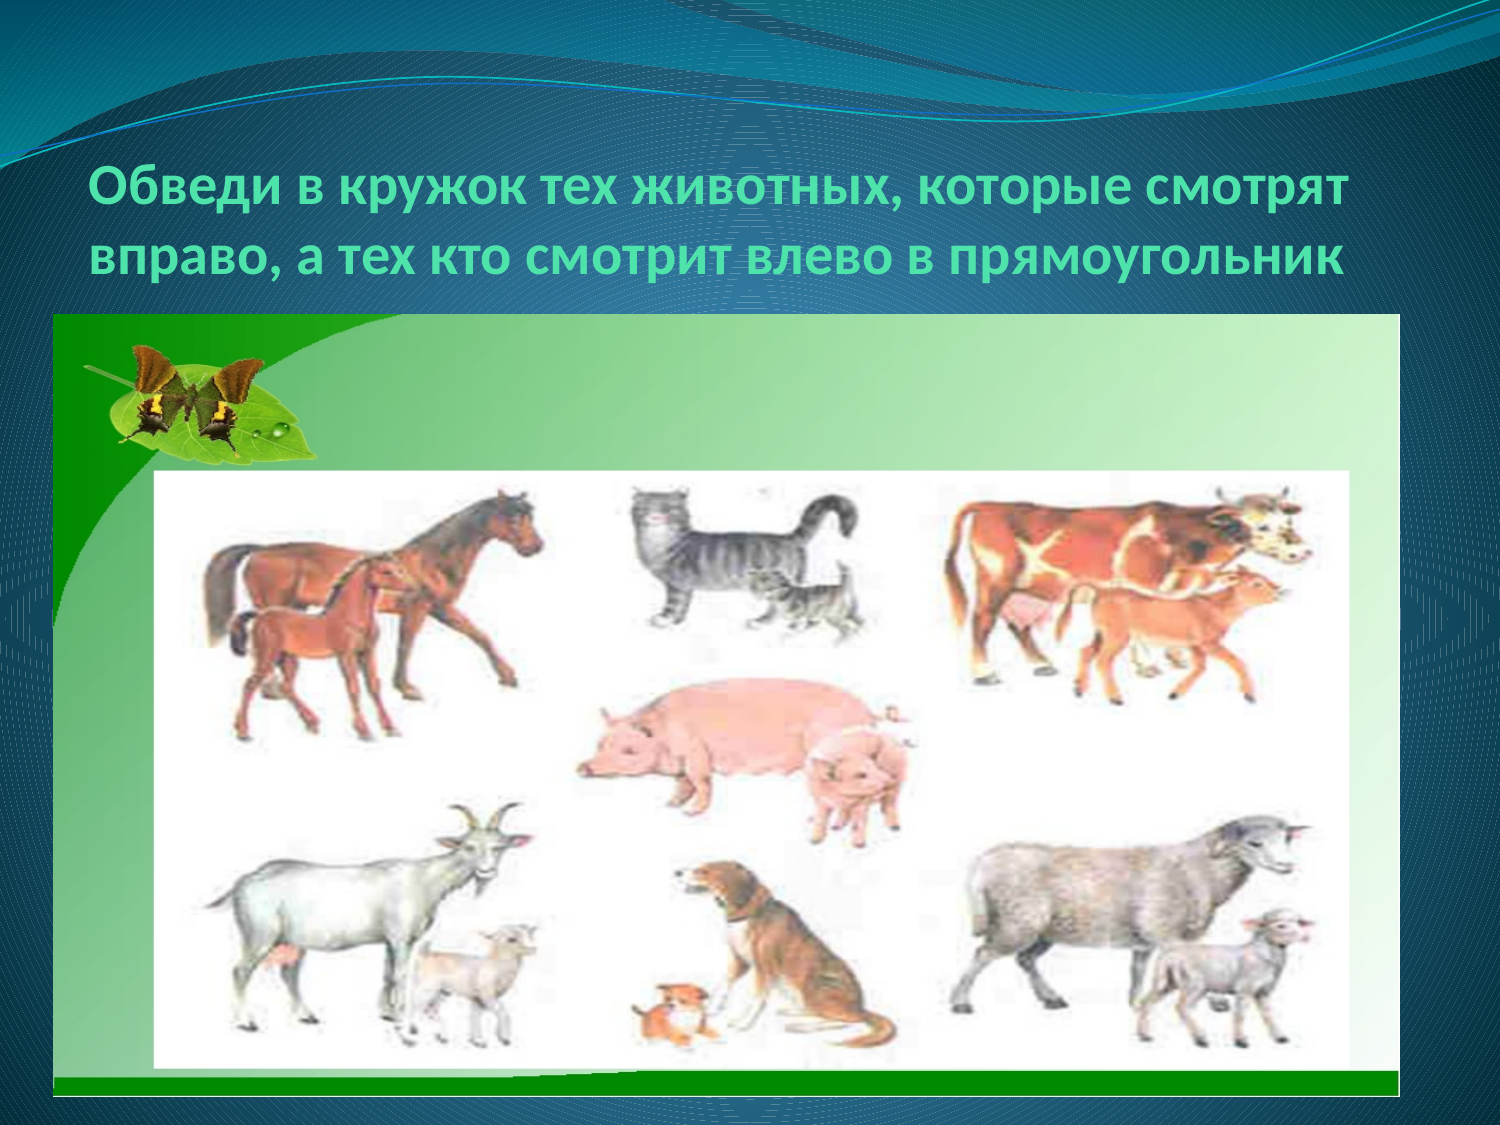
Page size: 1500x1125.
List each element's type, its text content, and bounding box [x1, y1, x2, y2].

title Обведи в кружок тех животных, которые смотрят вправо, а тех кто смотрит влево в прямоугольник [88, 26, 1364, 286]
picture [52, 314, 1400, 1098]
